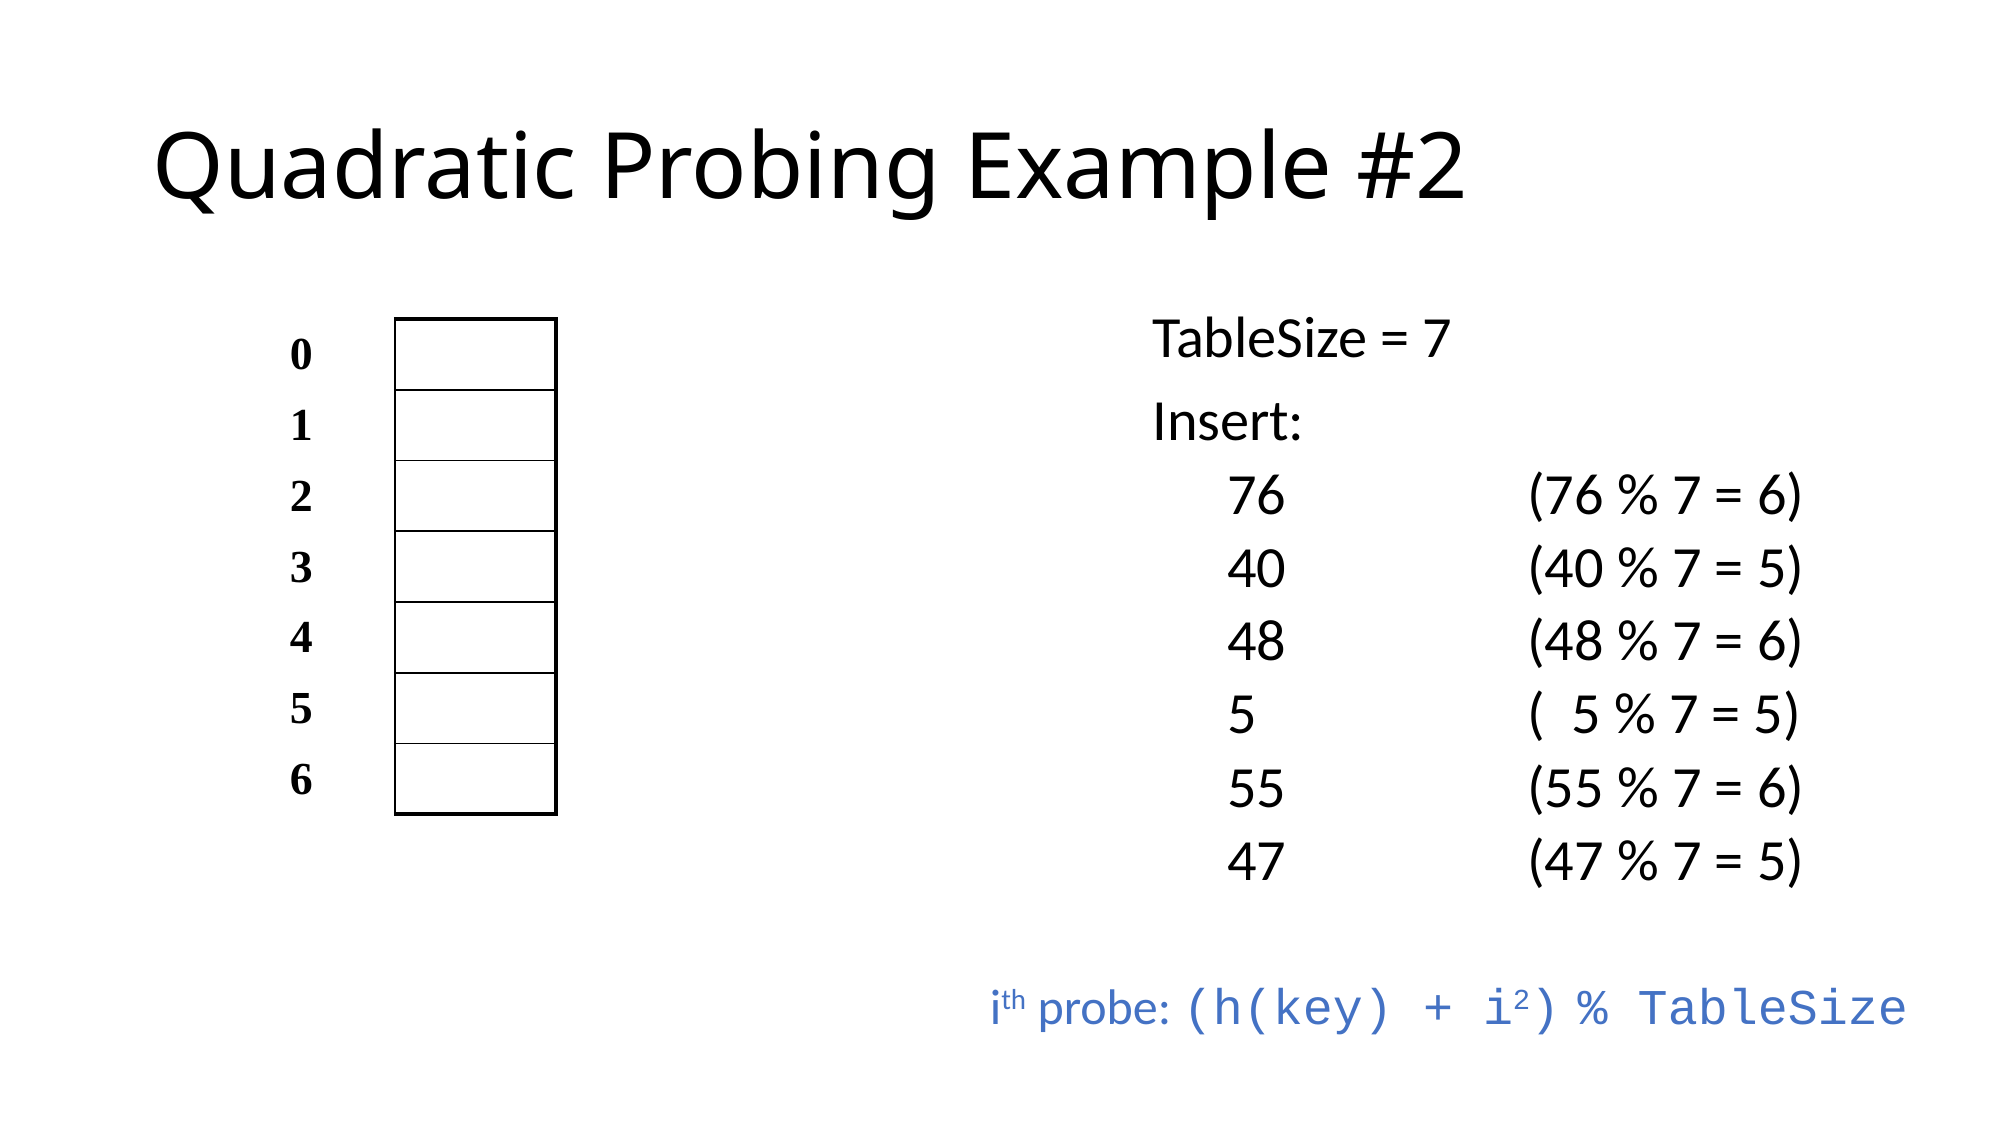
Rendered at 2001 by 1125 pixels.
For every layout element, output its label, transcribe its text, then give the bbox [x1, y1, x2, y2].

table_cell 4 [274, 602, 394, 673]
table_cell 5 [274, 673, 394, 744]
table_cell [396, 532, 554, 601]
list TableSize = 7 Insert: 76 (76 % 7 = 6) 40 (40 % 7 = 5) 48 (48 % 7 = 6) 5 ( 5 % 7 = 5) 55 (55 % 7 = 6) 47 (47 % 7 = 5) [1137, 299, 1863, 906]
table_cell [396, 391, 554, 460]
table_cell [396, 461, 554, 530]
table_cell 3 [274, 531, 394, 602]
table_cell [396, 744, 554, 812]
table_header 0 [274, 319, 394, 390]
table_cell [396, 674, 554, 743]
table_cell 2 [274, 461, 394, 531]
text_box ith probe: (h(key) + i2) % TableSize [760, 973, 1923, 1086]
table_cell 6 [274, 744, 394, 814]
table_cell 1 [274, 390, 394, 461]
title Quadratic Probing Example #2 [137, 59, 1863, 278]
table_cell [396, 603, 554, 672]
table_header [396, 321, 554, 389]
